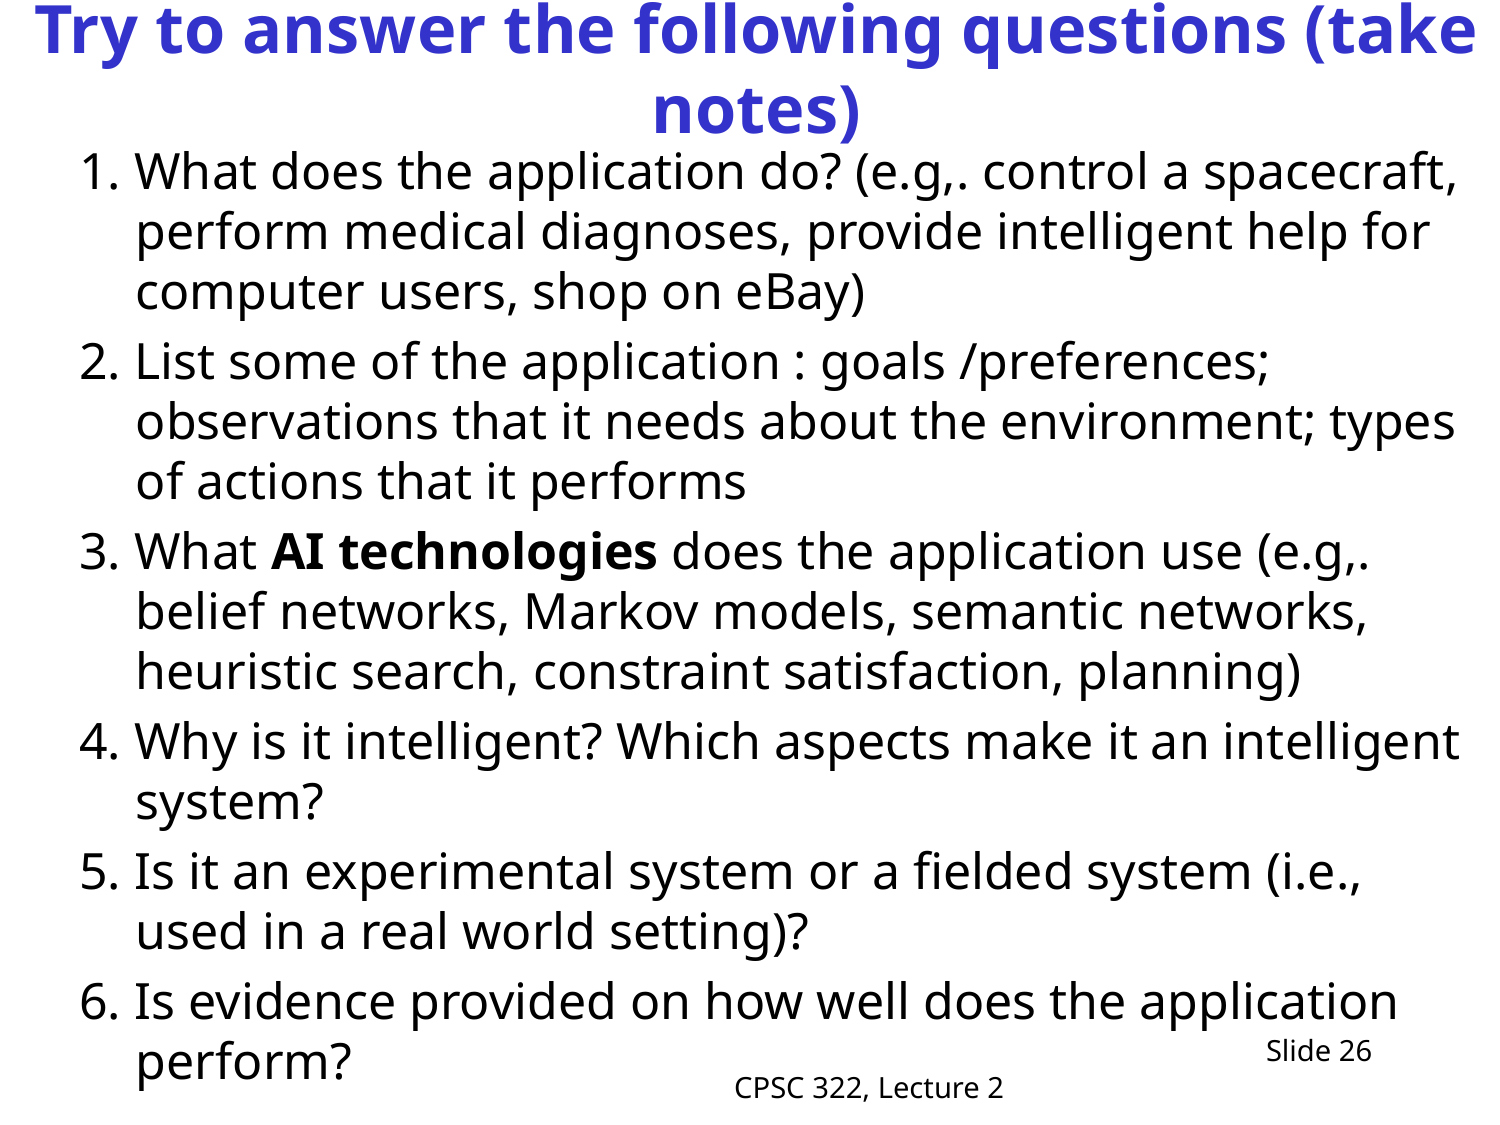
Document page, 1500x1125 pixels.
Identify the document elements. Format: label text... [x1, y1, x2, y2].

slide_number Slide 26 [1074, 1024, 1388, 1101]
list 1. What does the application do? (e.g,. control a spacecraft, perform medical diagnoses, provide intelligent help for computer users, shop on eBay) 2. List some of the application : goals /preferences; observations that it needs about the environment; types of actions that it performs 3. What AI technologies does the application use (e.g,. belief networks, Markov models, semantic networks, heuristic search, constraint satisfaction, planning) 4. Why is it intelligent? Which aspects make it an intelligent system? 5. Is it an experimental system or a fielded system (i.e., used in a real world setting)? 6. Is evidence provided on how well does the application perform? [64, 131, 1497, 1007]
footer CPSC 322, Lecture 2 [631, 1061, 1108, 1125]
title Try to answer the following questions (take notes) [0, 10, 1500, 123]
